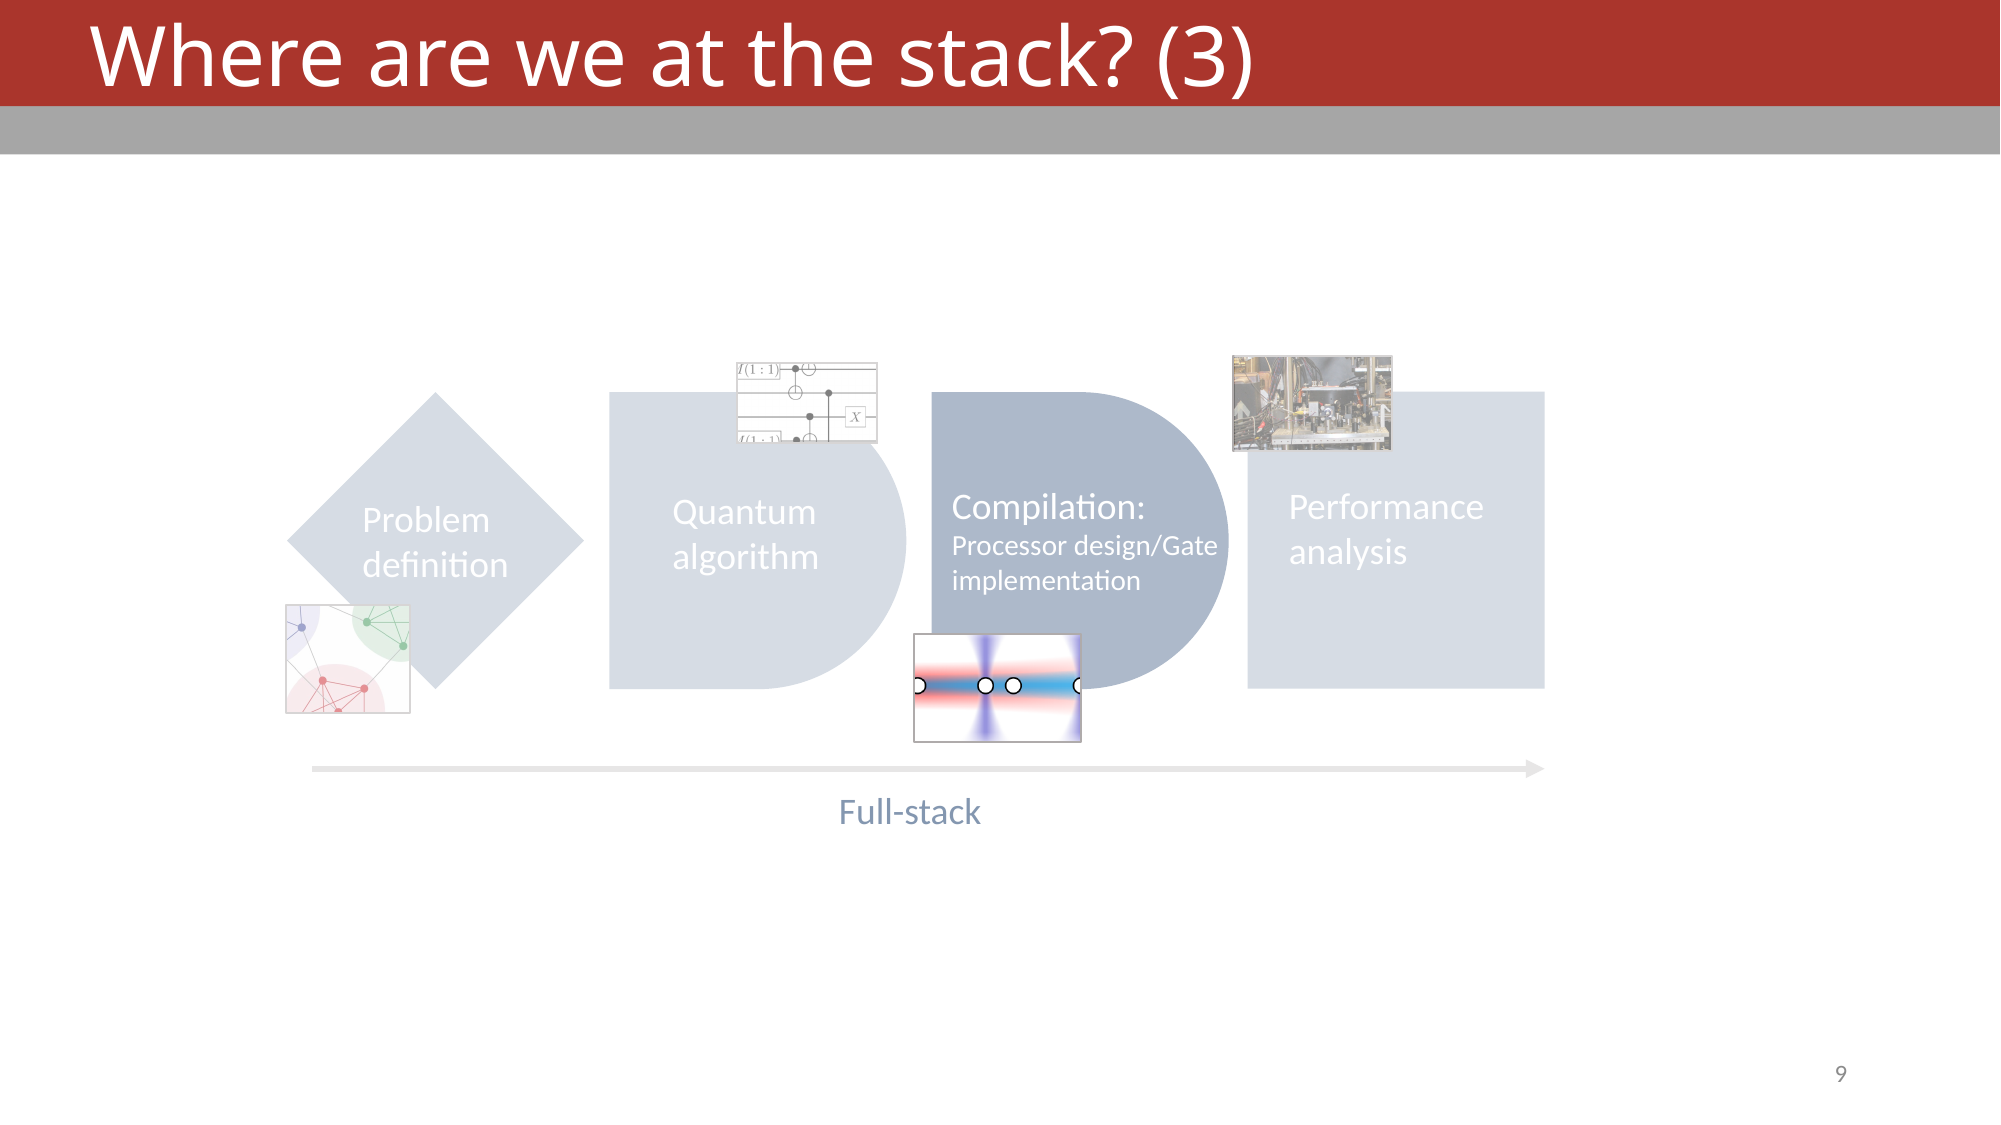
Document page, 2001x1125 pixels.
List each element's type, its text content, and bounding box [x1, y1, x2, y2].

text_box [0, 107, 2000, 155]
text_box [250, 260, 1593, 757]
text_box Where are we at the stack? (3) [0, 0, 2000, 107]
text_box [286, 757, 1572, 841]
text_box 9 [1412, 1042, 1863, 1103]
